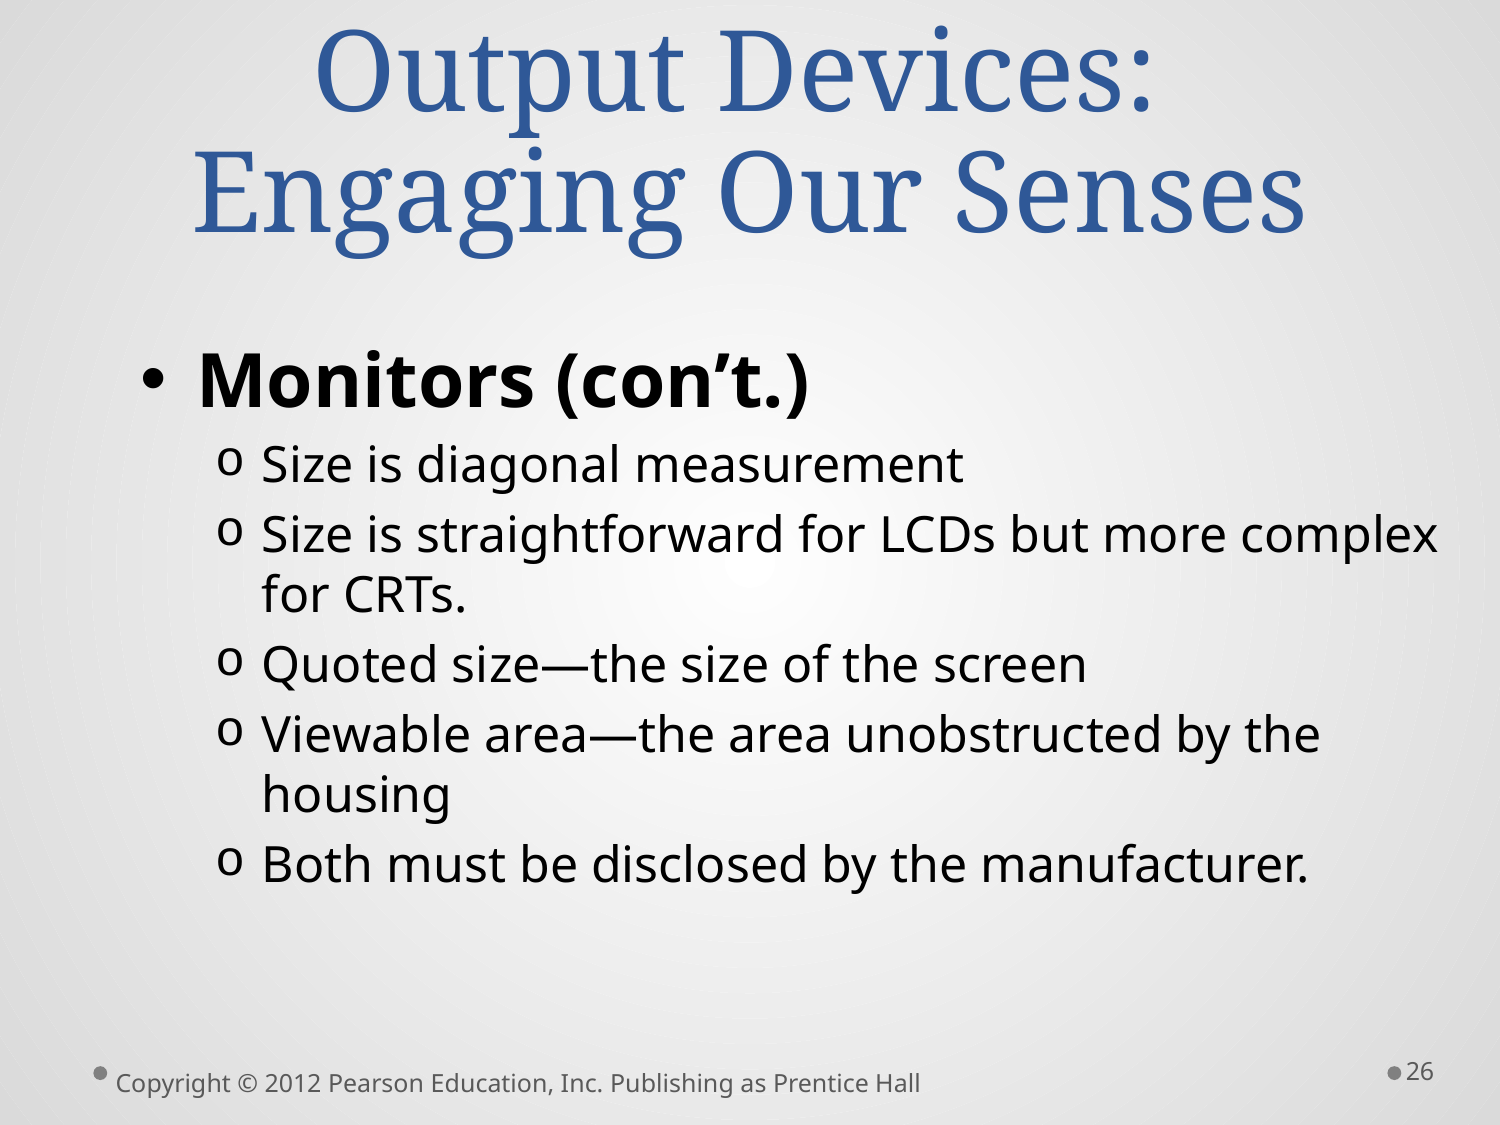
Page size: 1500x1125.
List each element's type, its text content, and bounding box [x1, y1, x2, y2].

slide_number 26 [1401, 1042, 1494, 1103]
list Monitors (con’t.) Size is diagonal measurement Size is straightforward for LCDs but more complex for CRTs. Quoted size—the size of the screen Viewable area—the area unobstructed by the housing Both must be disclosed by the manufacturer. [125, 324, 1500, 1000]
title Output Devices: Engaging Our Senses [0, 0, 1500, 263]
footer Copyright © 2012 Pearson Education, Inc. Publishing as Prentice Hall [108, 1062, 1038, 1103]
